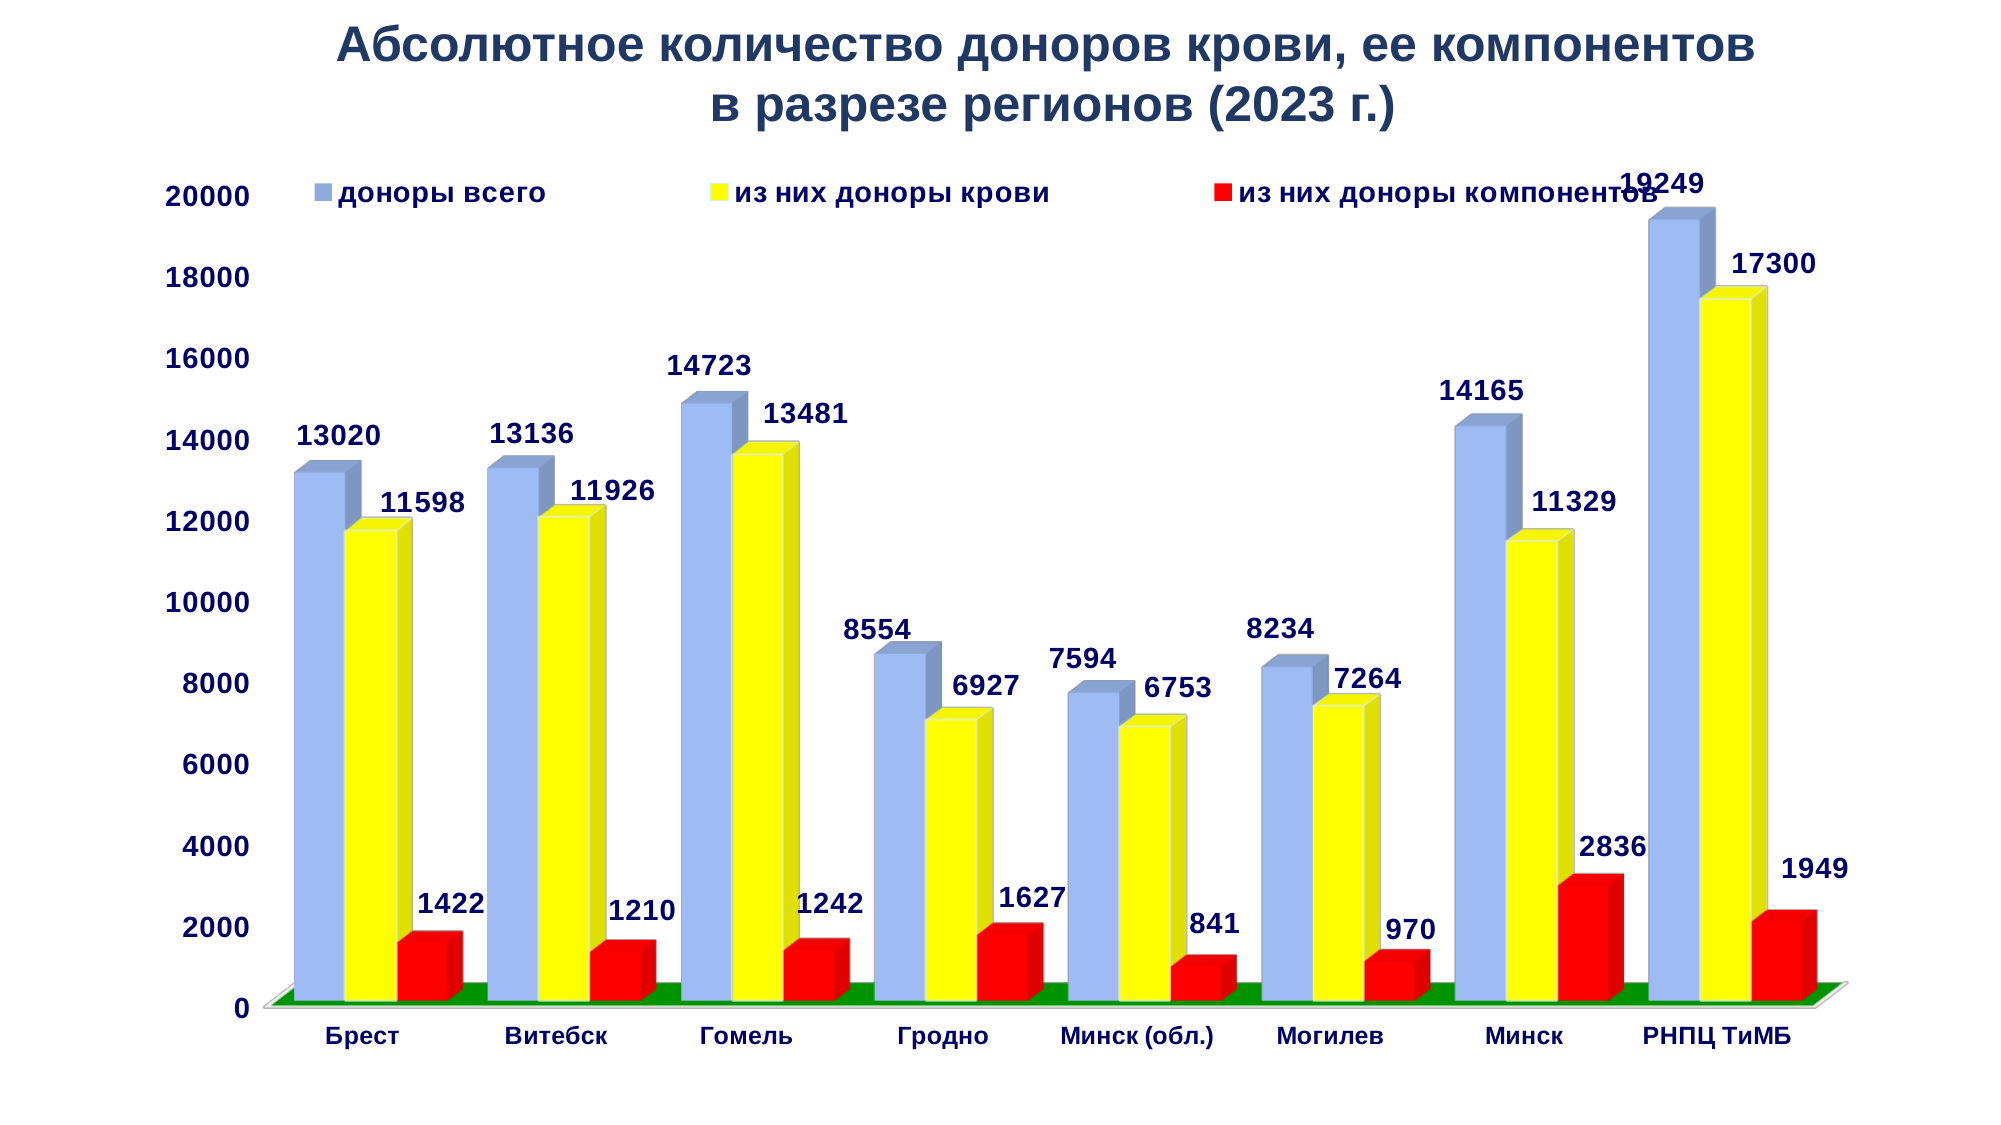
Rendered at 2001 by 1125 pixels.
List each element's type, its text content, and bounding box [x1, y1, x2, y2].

text_box Абсолютное количество доноров крови, ее компонентов в разрезе регионов (2023 г.) [303, 4, 1803, 140]
chart [161, 160, 1886, 1061]
